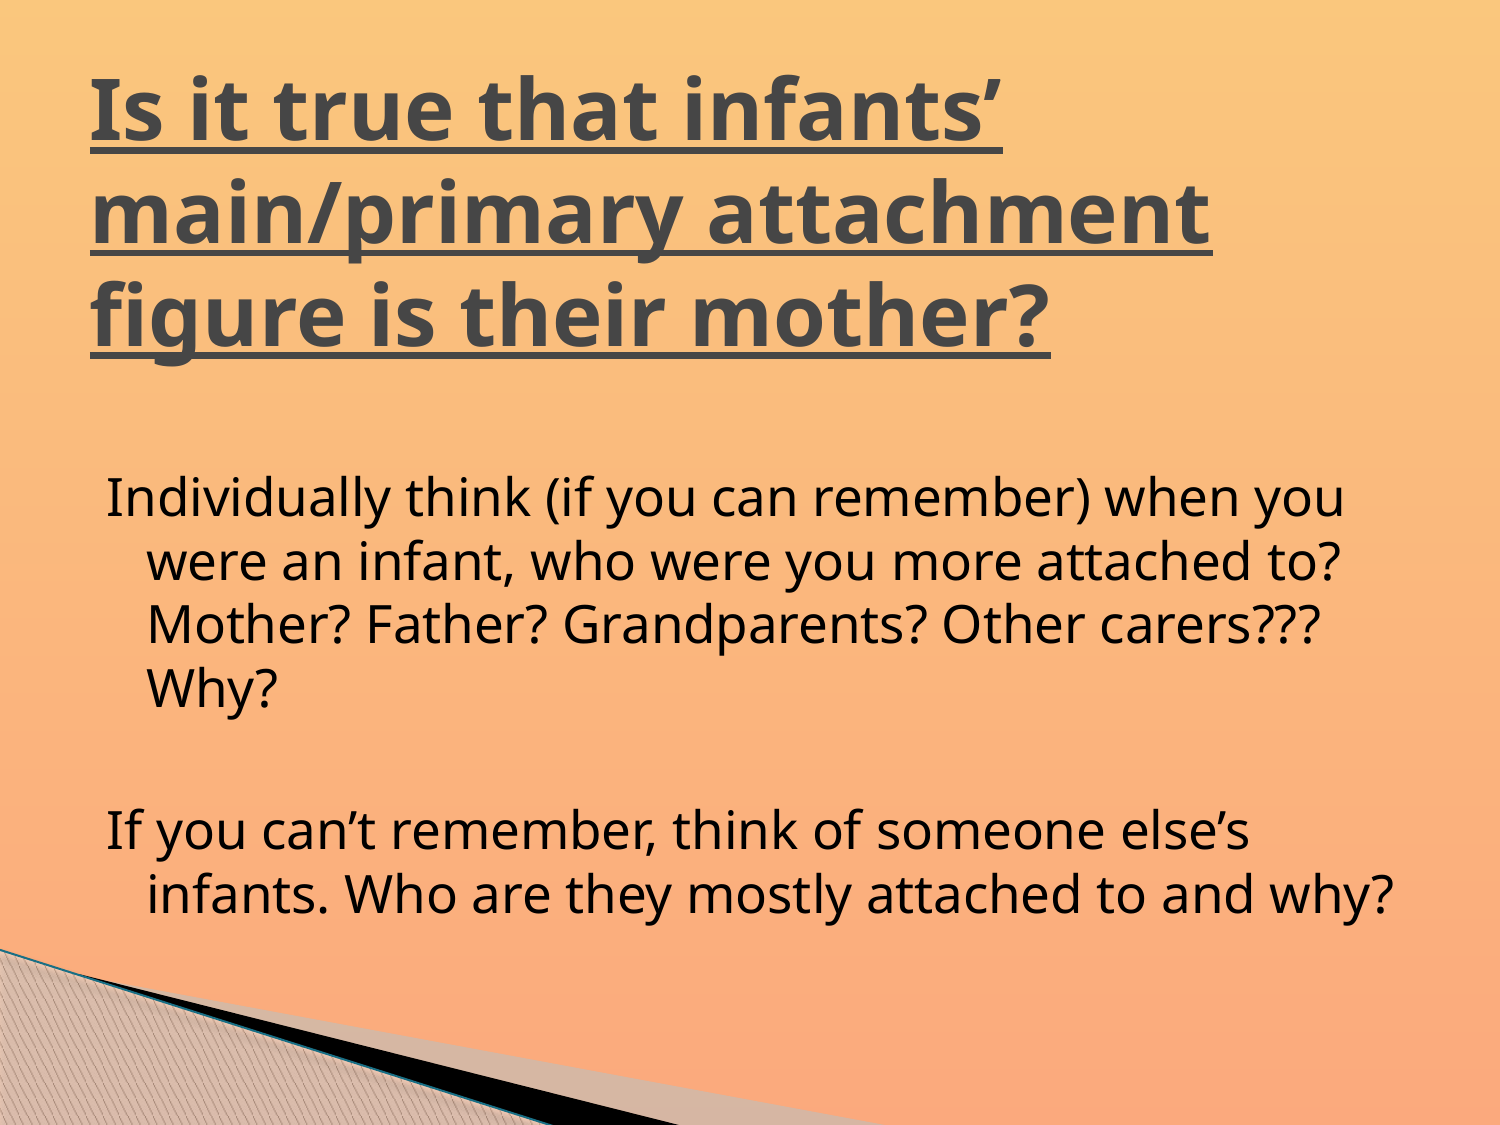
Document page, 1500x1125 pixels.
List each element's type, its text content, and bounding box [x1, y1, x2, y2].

title Is it true that infants’ main/primary attachment figure is their mother? [75, 45, 1425, 374]
list Individually think (if you can remember) when you were an infant, who were you more attached to? Mother? Father? Grandparents? Other carers??? Why? If you can’t remember, think of someone else’s infants. Who are they mostly attached to and why? [75, 374, 1425, 986]
